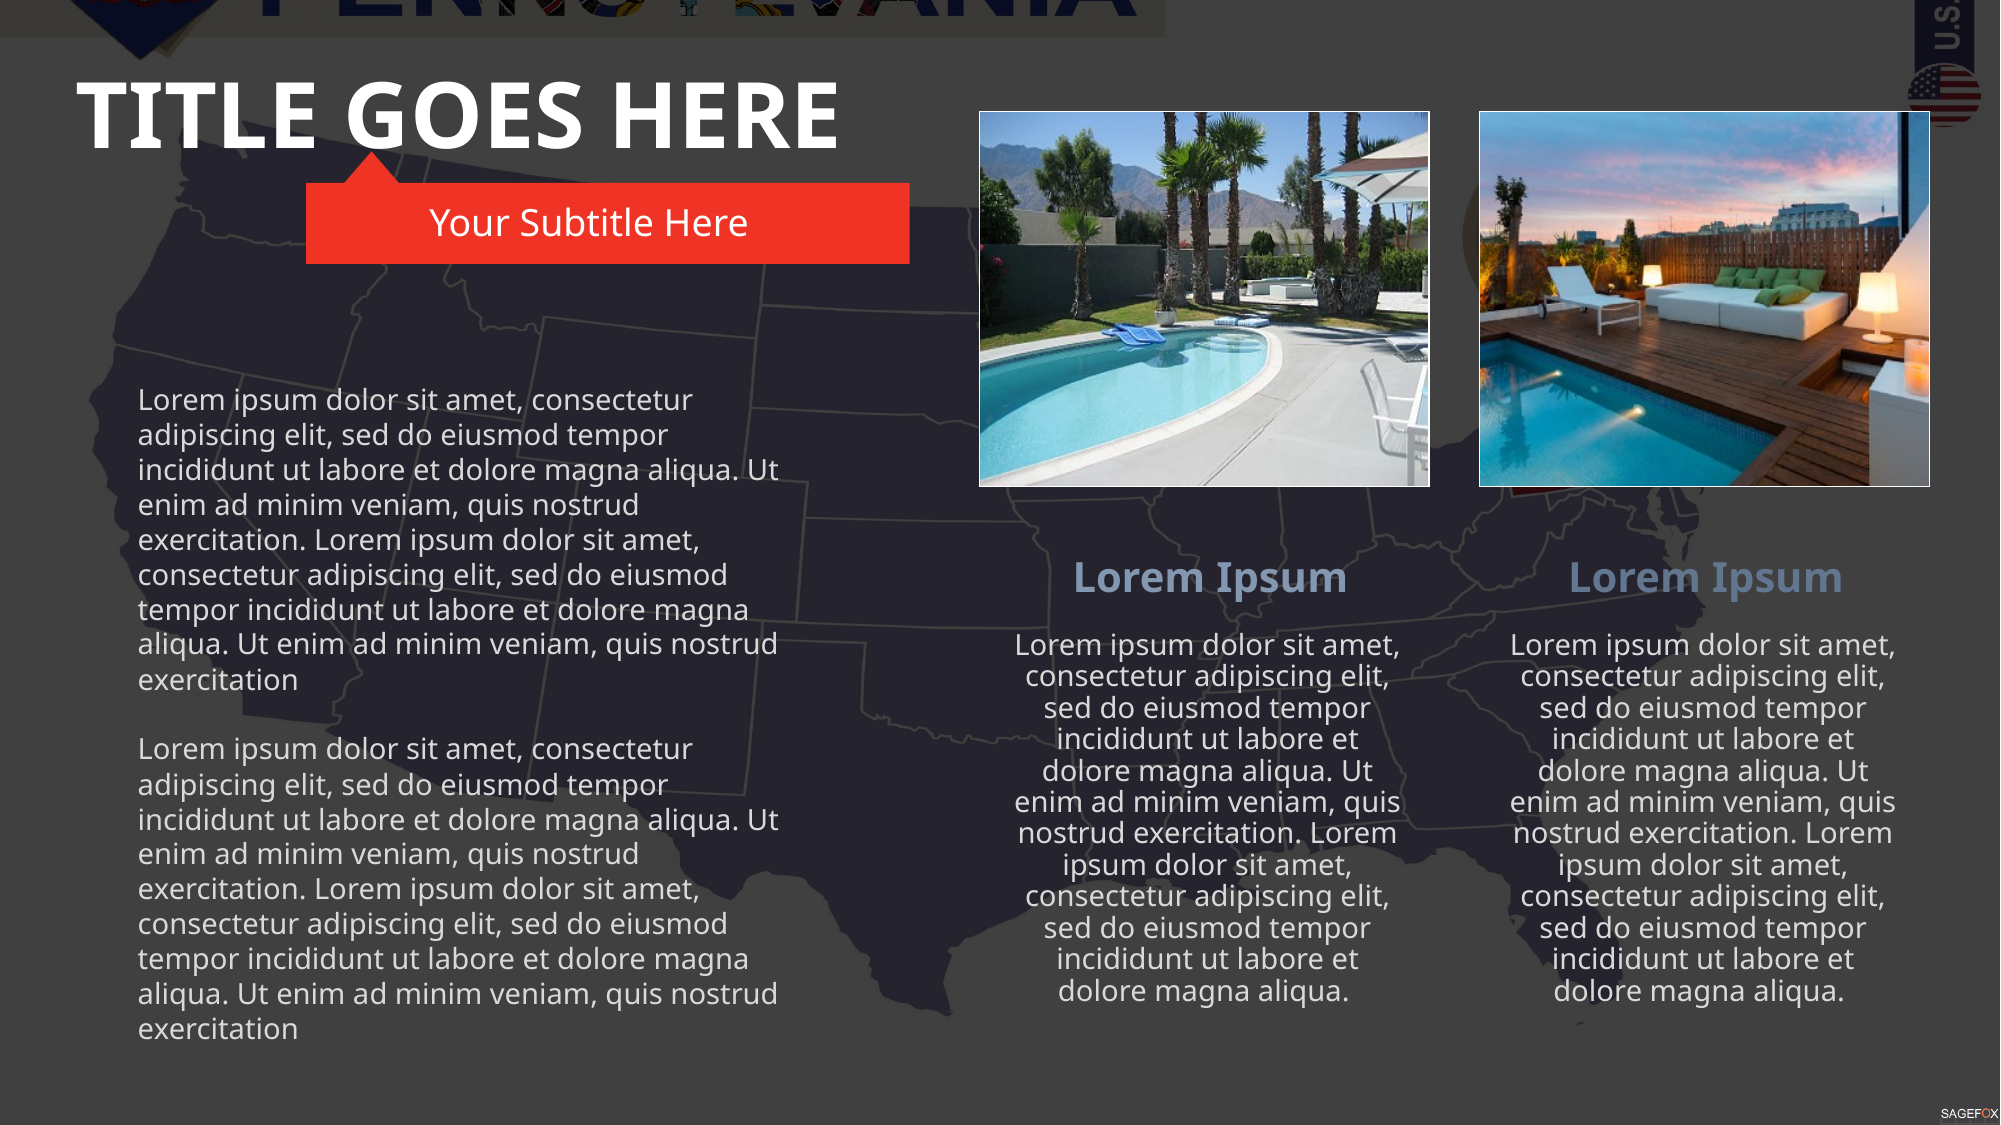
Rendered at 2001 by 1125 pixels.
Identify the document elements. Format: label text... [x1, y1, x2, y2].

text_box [306, 151, 910, 264]
text_box Lorem ipsum dolor sit amet, consectetur adipiscing elit, sed do eiusmod tempor incididunt ut labore et dolore magna aliqua. Ut enim ad minim veniam, quis nostrud exercitation. Lorem ipsum dolor sit amet, consectetur adipiscing elit, sed do eiusmod tempor incididunt ut labore et dolore magna aliqua. Ut enim ad minim veniam, quis nostrud exercitation Lorem ipsum dolor sit amet, consectetur adipiscing elit, sed do eiusmod tempor incididunt ut labore et dolore magna aliqua. Ut enim ad minim veniam, quis nostrud exercitation. Lorem ipsum dolor sit amet, consectetur adipiscing elit, sed do eiusmod tempor incididunt ut labore et dolore magna aliqua. Ut enim ad minim veniam, quis nostrud exercitation [122, 373, 798, 1125]
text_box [1509, 543, 1900, 1006]
text_box [1478, 110, 1930, 487]
text_box TITLE GOES HERE [60, 49, 965, 175]
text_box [1013, 543, 1404, 1006]
picture [0, 0, 2001, 1125]
text_box [978, 110, 1430, 487]
